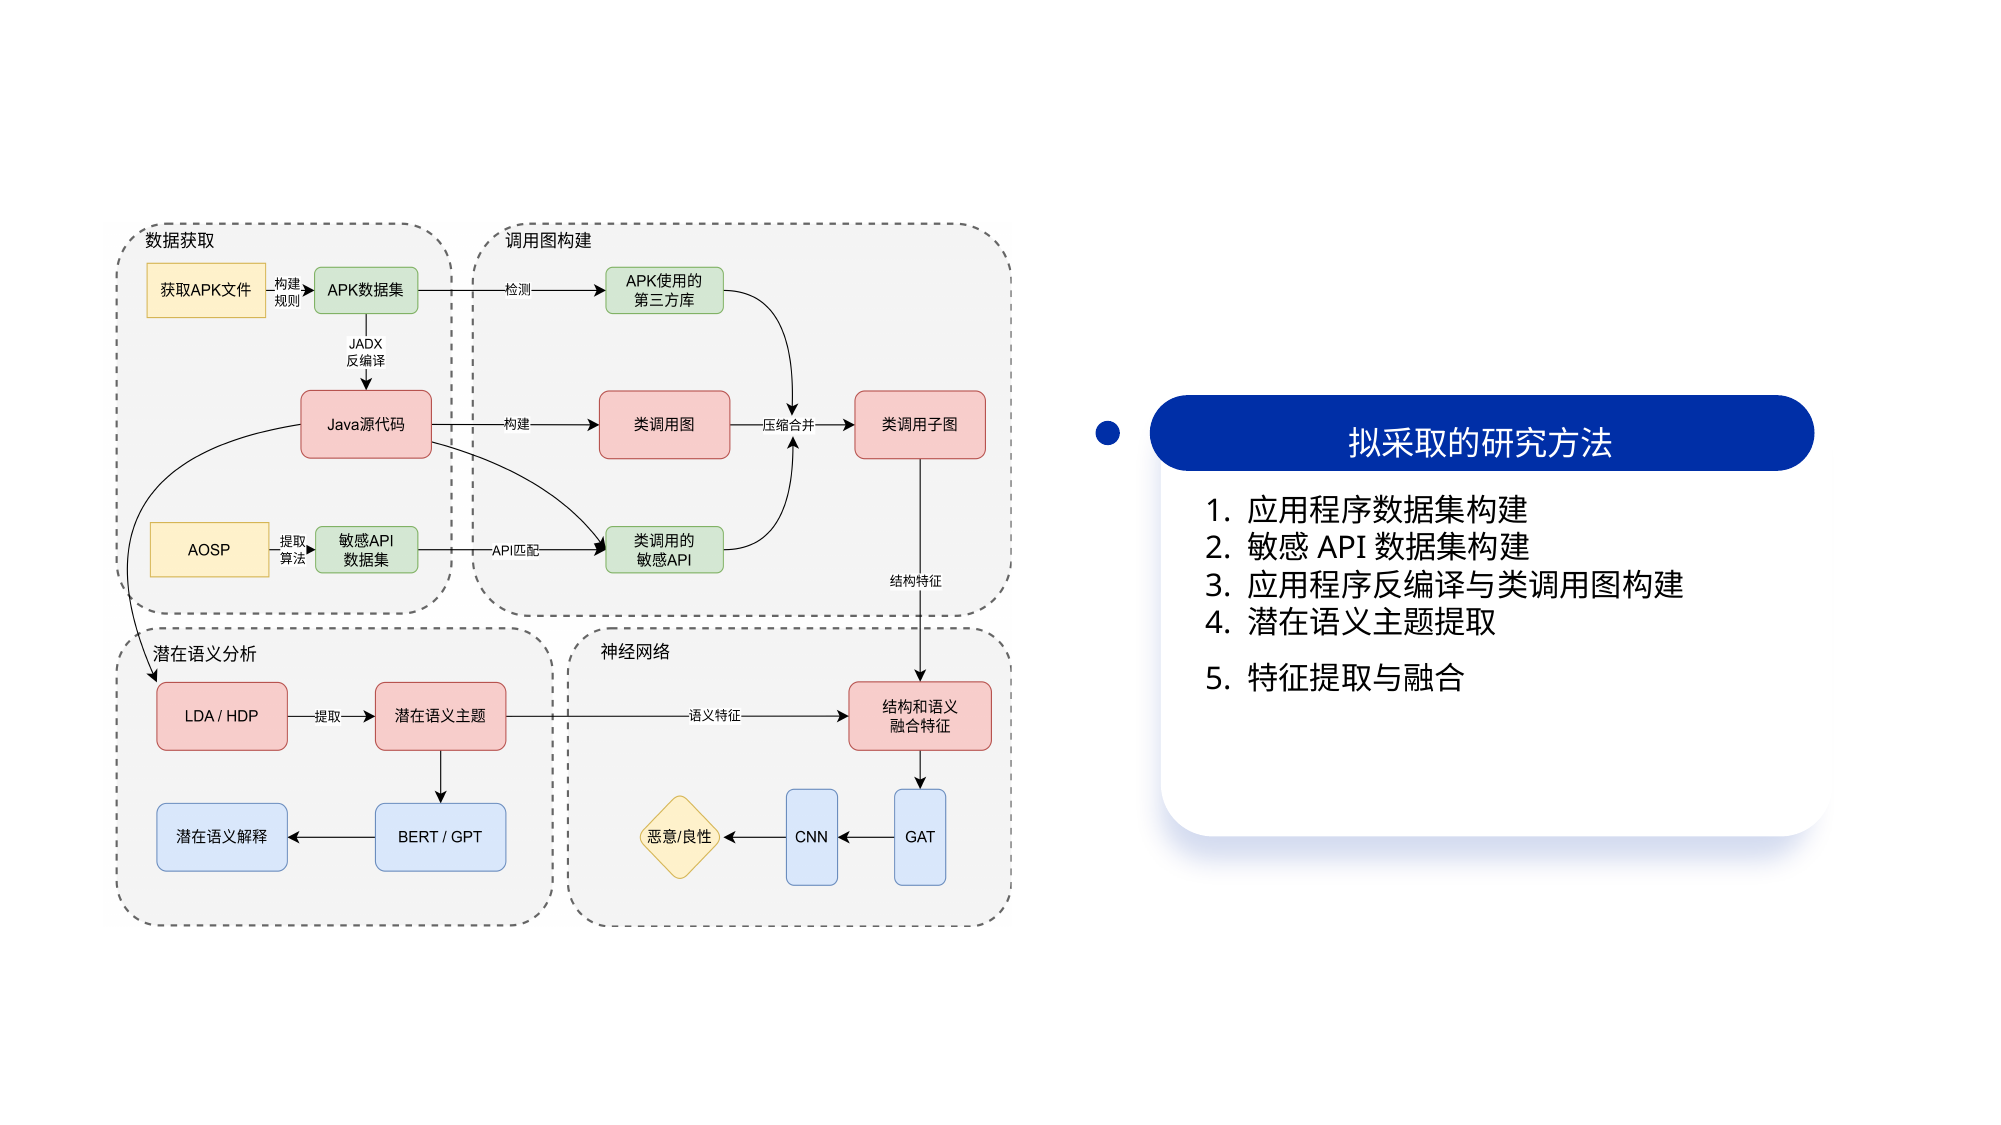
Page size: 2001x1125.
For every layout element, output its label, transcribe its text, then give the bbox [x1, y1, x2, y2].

text_box 拟采取的研究方法 [1203, 401, 1759, 464]
text_box [1149, 395, 1815, 471]
picture [103, 222, 1012, 927]
text_box [1160, 372, 1833, 837]
text_box 1. 应用程序数据集构建 2. 敏感API数据集构建 3. 应用程序反编译与类调用图构建 4. 潜在语义主题提取 5. 特征提取与融合 [1205, 490, 1720, 774]
text_box [1095, 420, 1120, 446]
